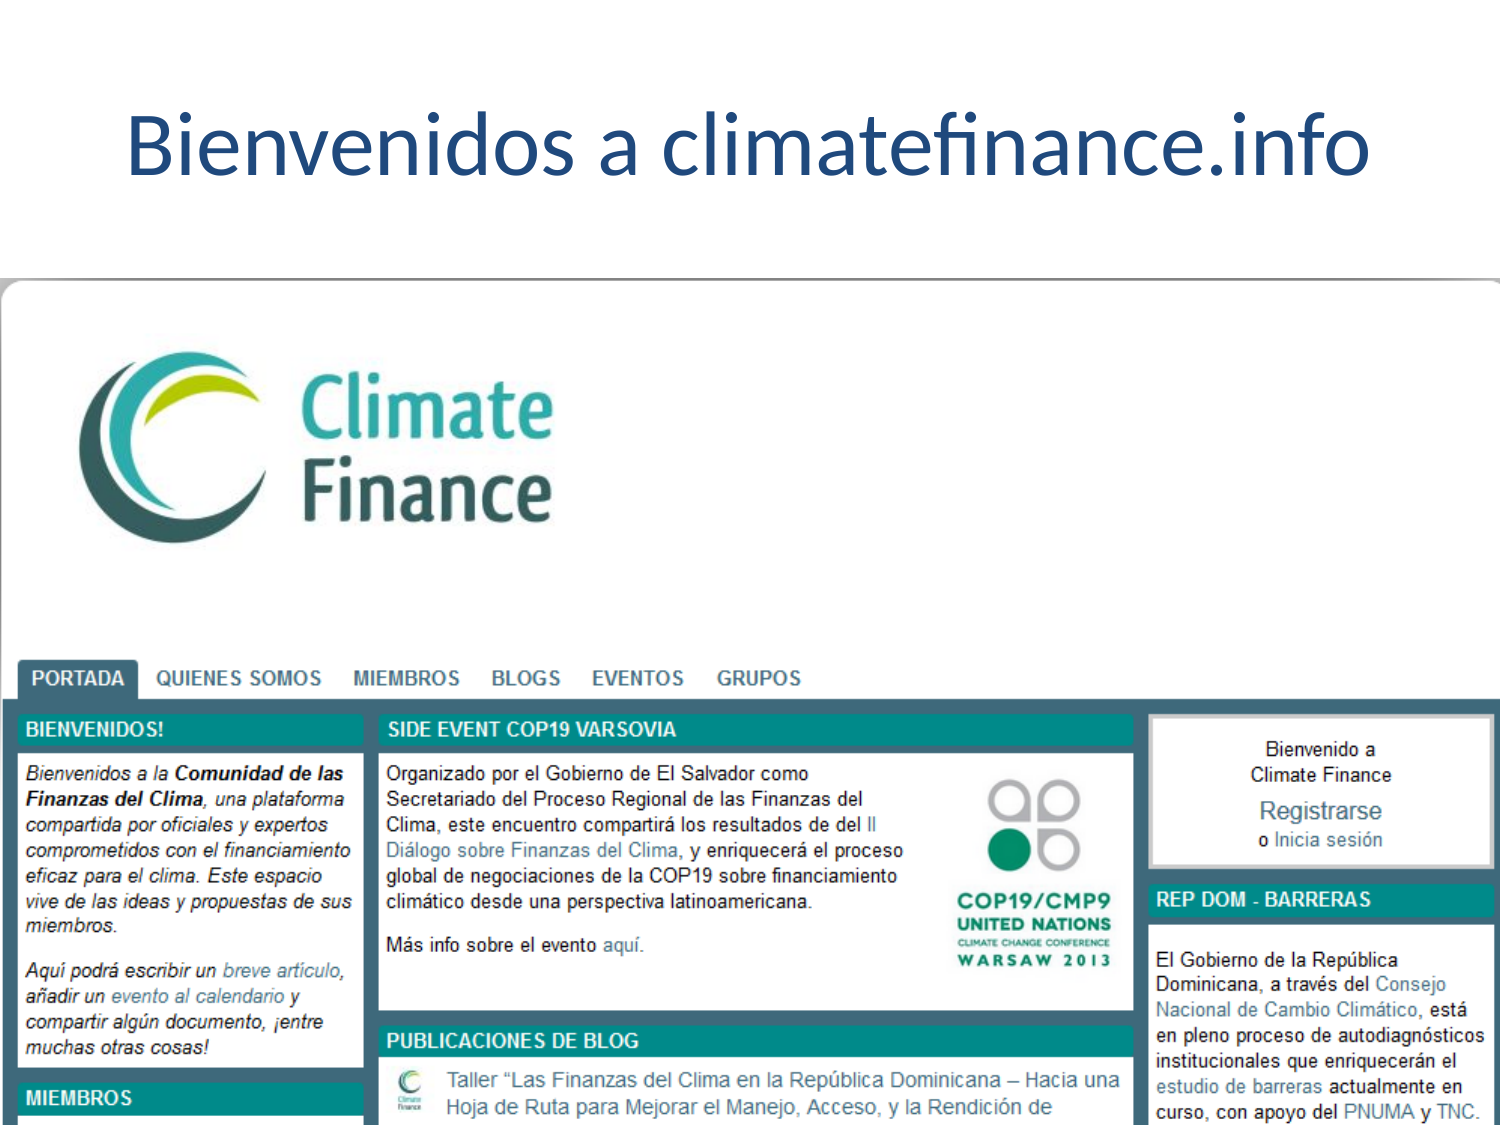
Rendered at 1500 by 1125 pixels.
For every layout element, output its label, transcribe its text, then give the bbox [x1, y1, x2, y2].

picture [0, 278, 1500, 1125]
title Bienvenidos a climatefinance.info [75, 45, 1425, 233]
